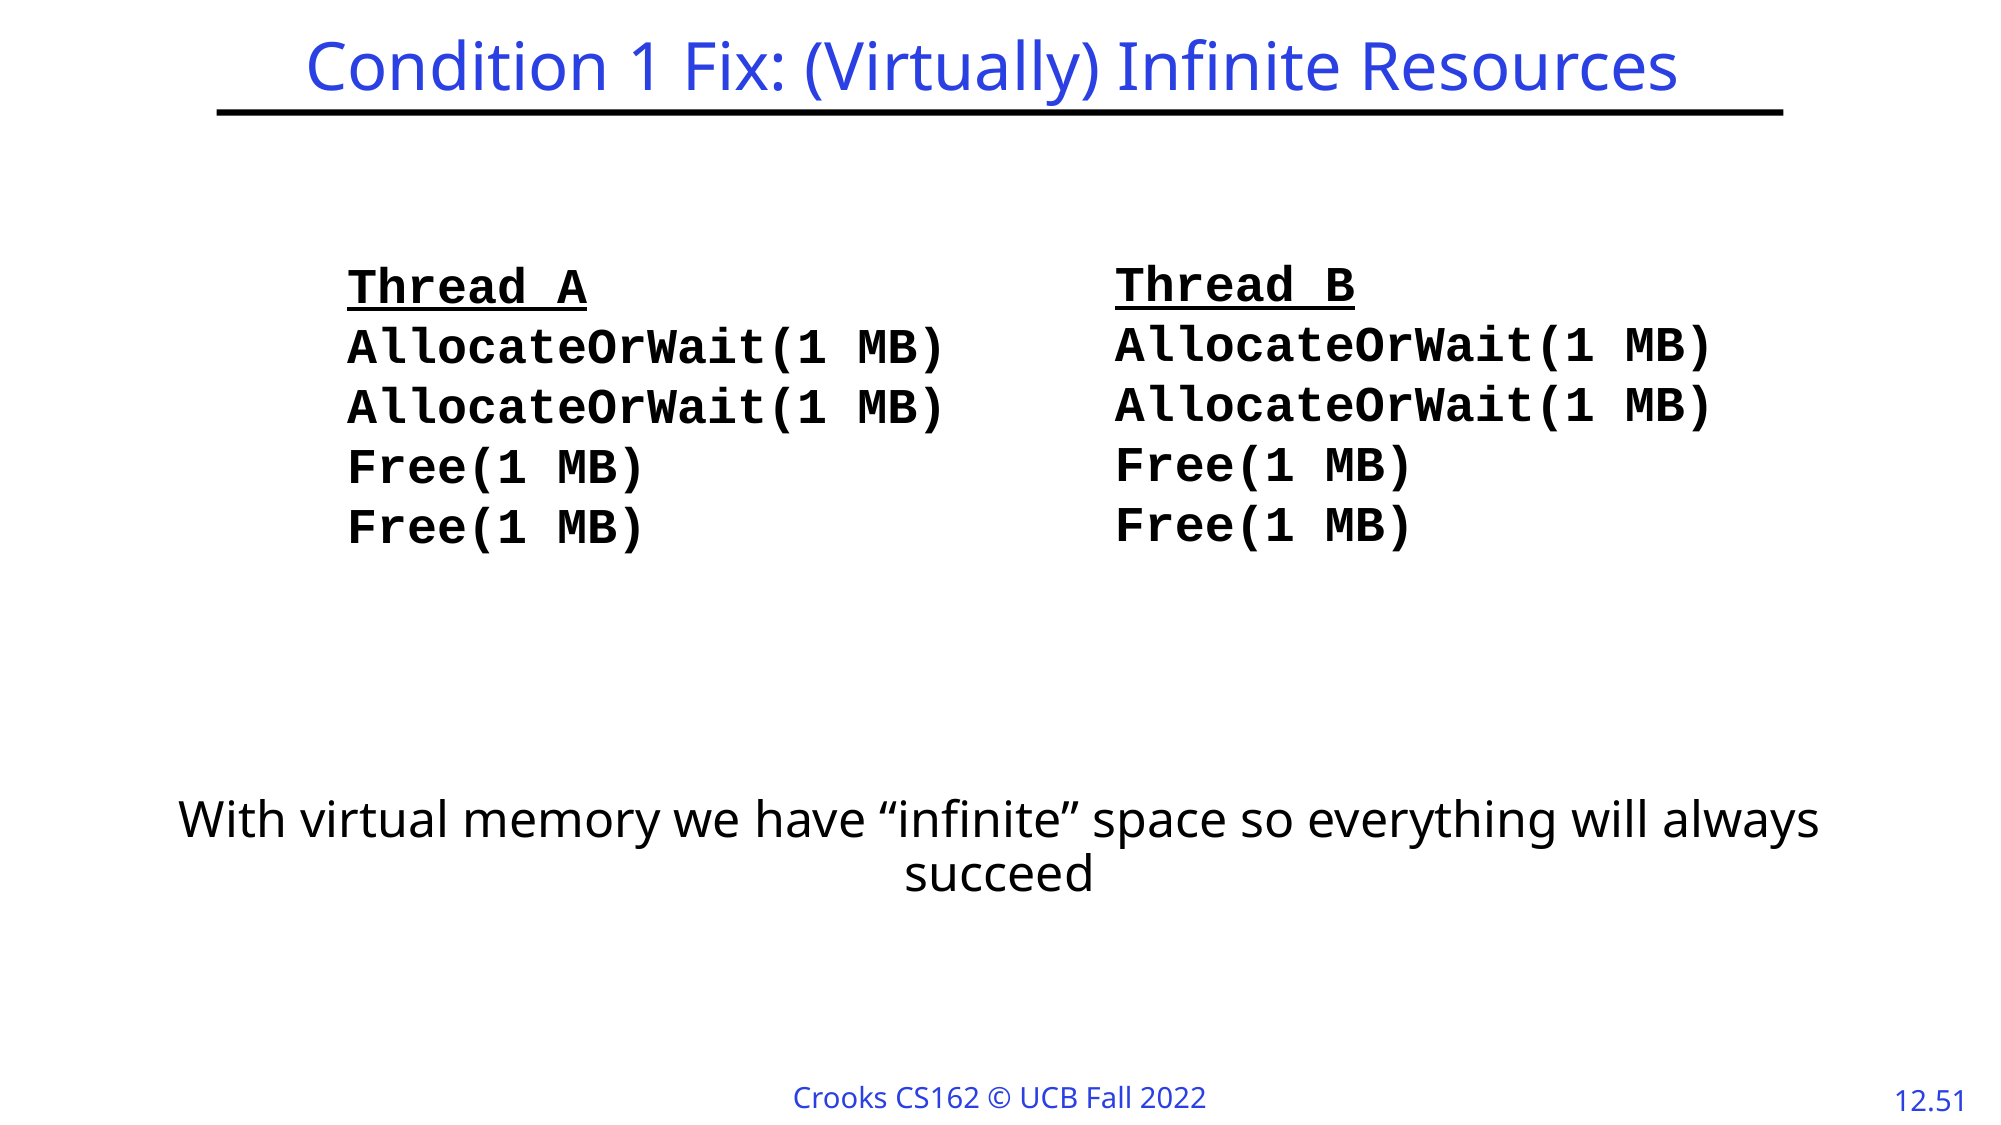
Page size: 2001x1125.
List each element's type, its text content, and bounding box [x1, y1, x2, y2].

list With virtual memory we have “infinite” space so everything will always succeed [133, 787, 1867, 988]
title Condition 1 Fix: (Virtually) Infinite Resources [0, 24, 2000, 113]
text_box Thread B AllocateOrWait(1 MB) AllocateOrWait(1 MB) Free(1 MB) Free(1 MB) [1100, 244, 1986, 560]
text_box Thread A AllocateOrWait(1 MB) AllocateOrWait(1 MB) Free(1 MB) Free(1 MB) [332, 245, 1219, 561]
